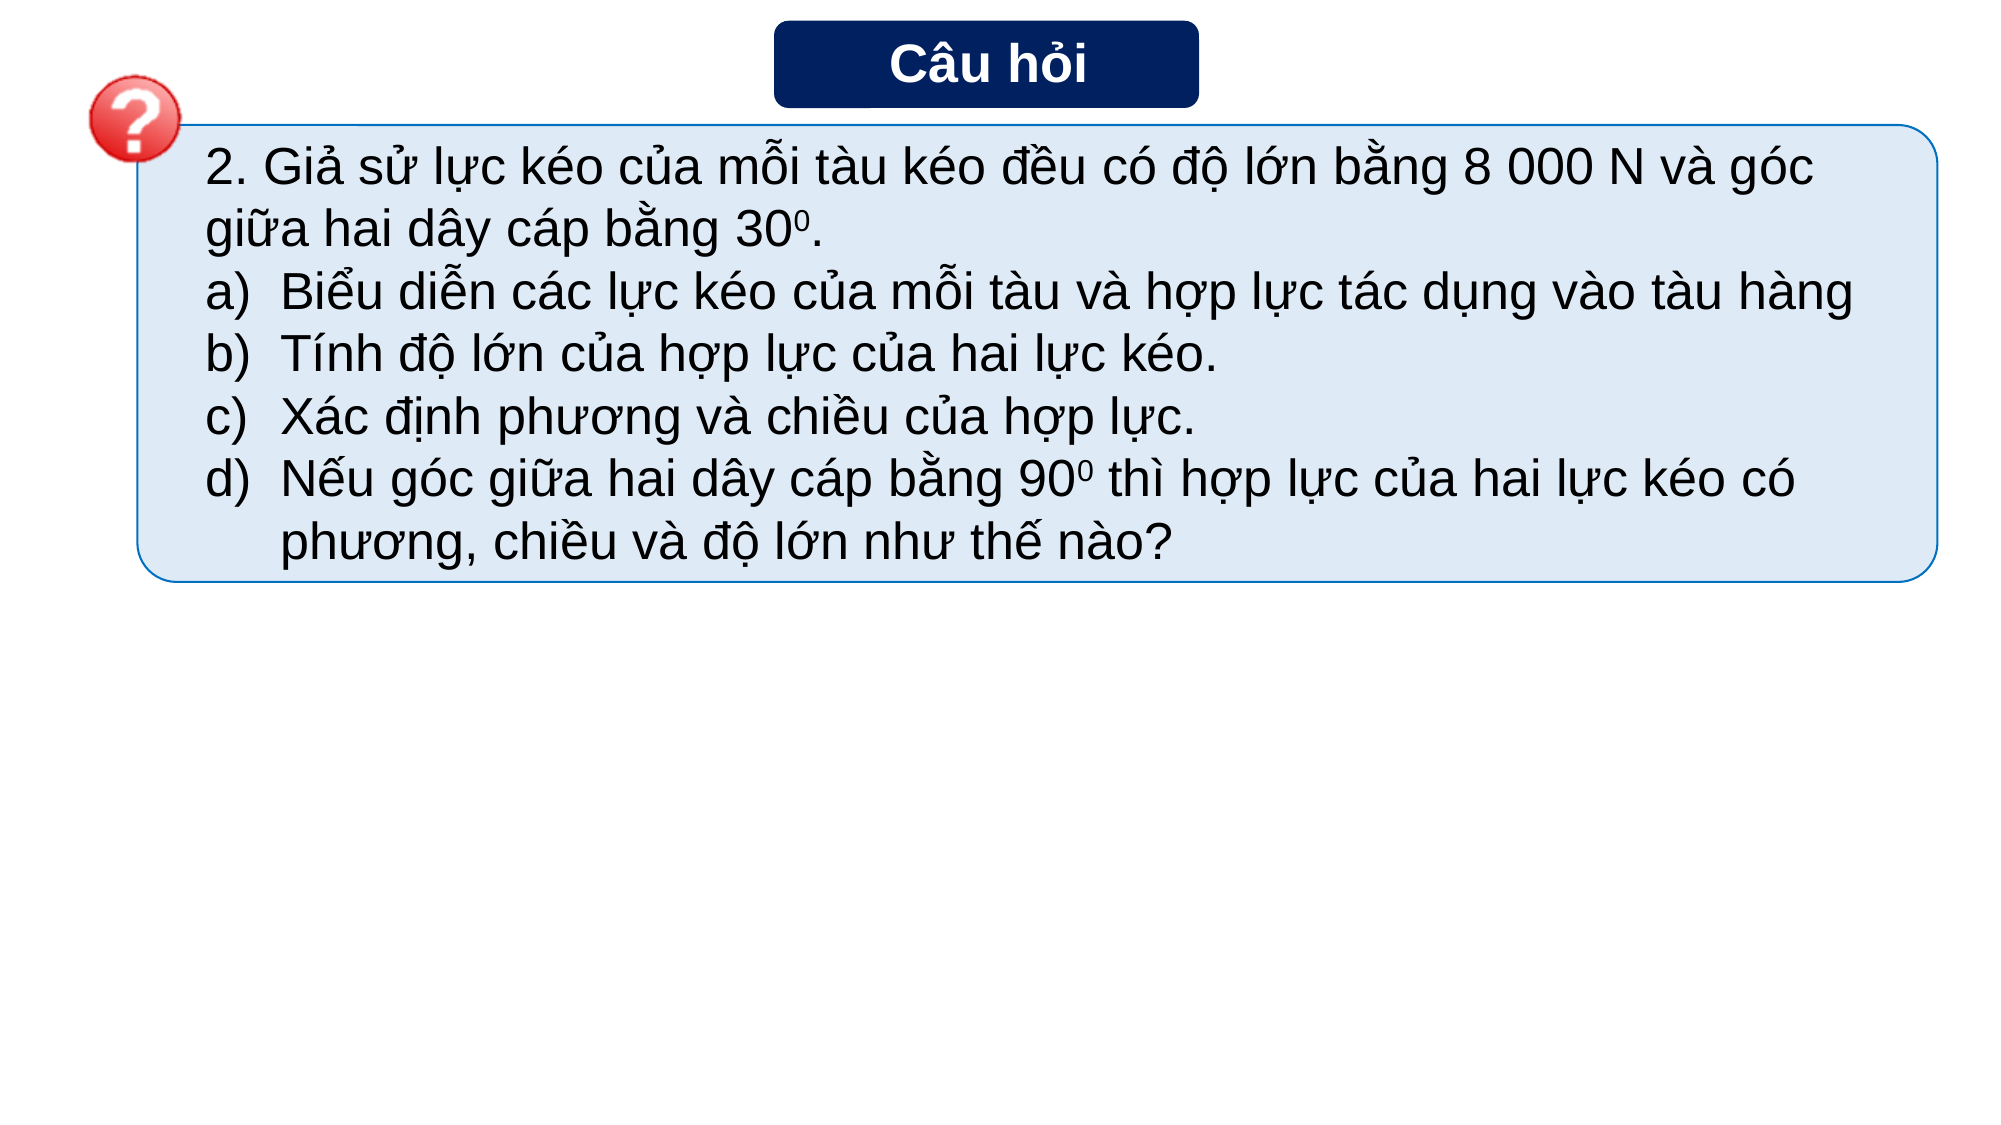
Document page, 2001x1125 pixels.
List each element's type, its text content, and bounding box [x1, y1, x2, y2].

text_box [136, 127, 1939, 583]
text_box 2. Giả sử lực kéo của mỗi tàu kéo đều có độ lớn bằng 8 000 N và góc giữa hai dây cáp bằng 300. Biểu diễn các lực kéo của mỗi tàu và hợp lực tác dụng vào tàu hàng Tính độ lớn của hợp lực của hai lực kéo. Xác định phương và chiều của hợp lực. Nếu góc giữa hai dây cáp bằng 900 thì hợp lực của hai lực kéo có phương, chiều và độ lớn như thế nào? [190, 124, 1914, 578]
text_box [85, 70, 190, 175]
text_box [774, 20, 1200, 108]
